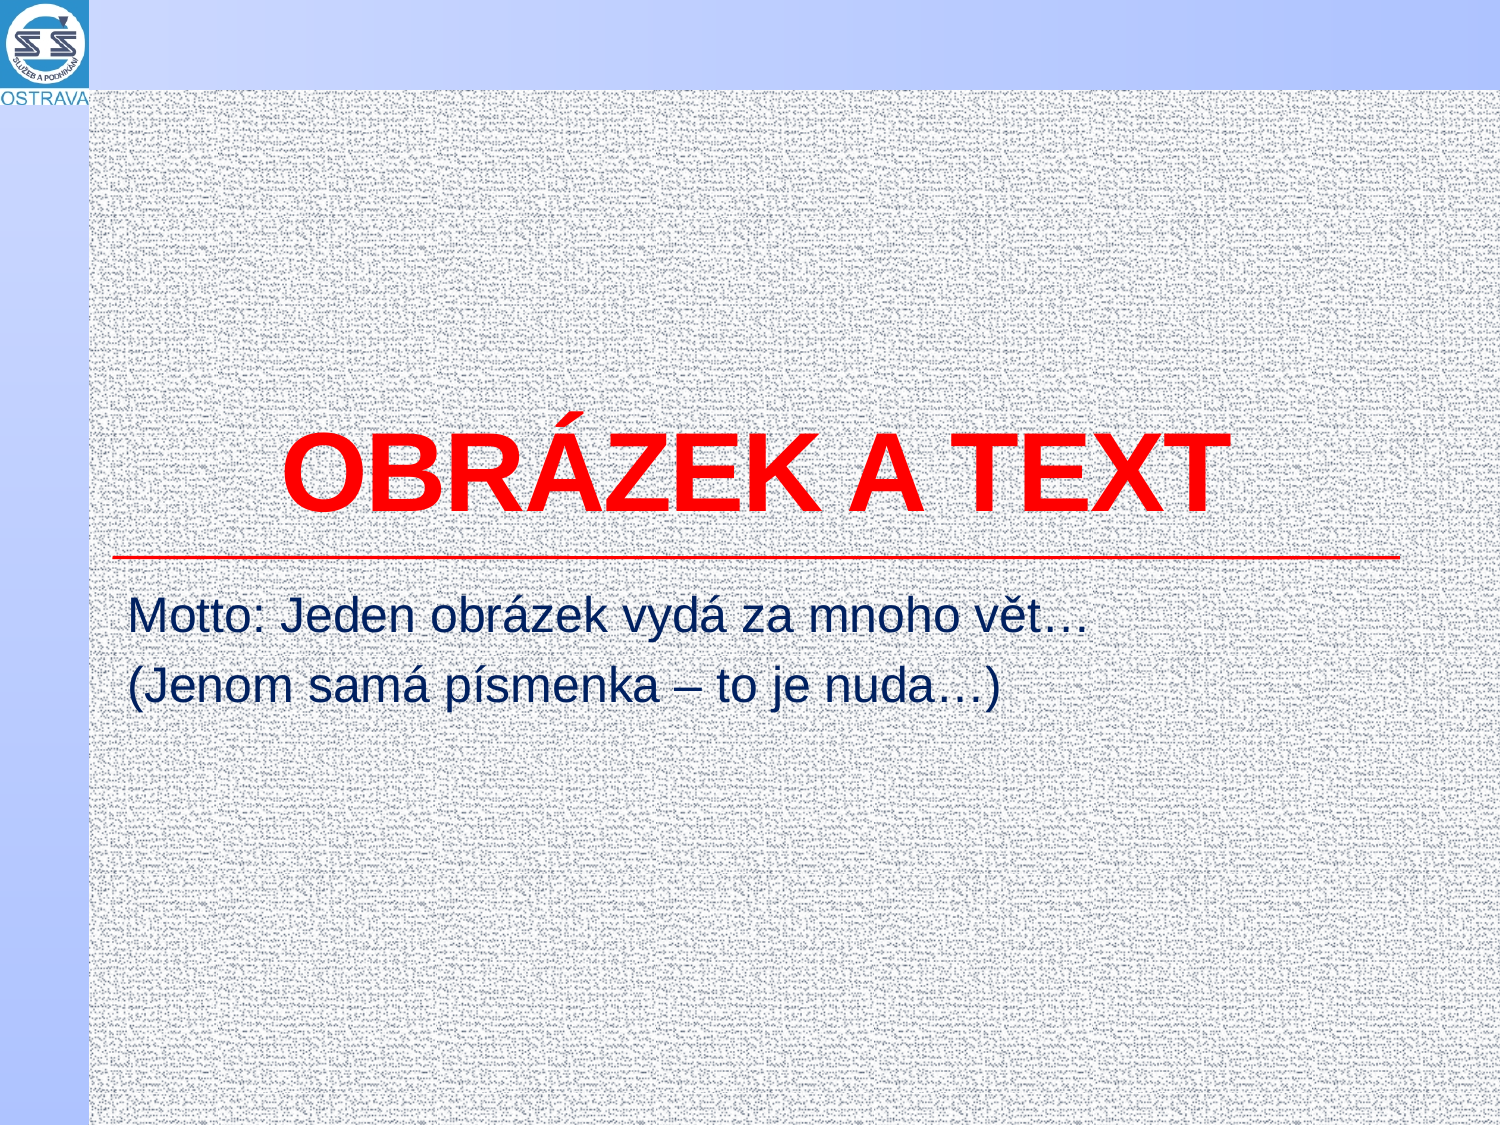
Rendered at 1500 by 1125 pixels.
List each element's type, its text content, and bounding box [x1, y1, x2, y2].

subtitle Motto: Jeden obrázek vydá za mnoho vět… (Jenom samá písmenka – to je nuda…) [112, 575, 1163, 863]
picture [0, 0, 89, 105]
title OBRÁZEK A TEXT [112, 224, 1400, 542]
